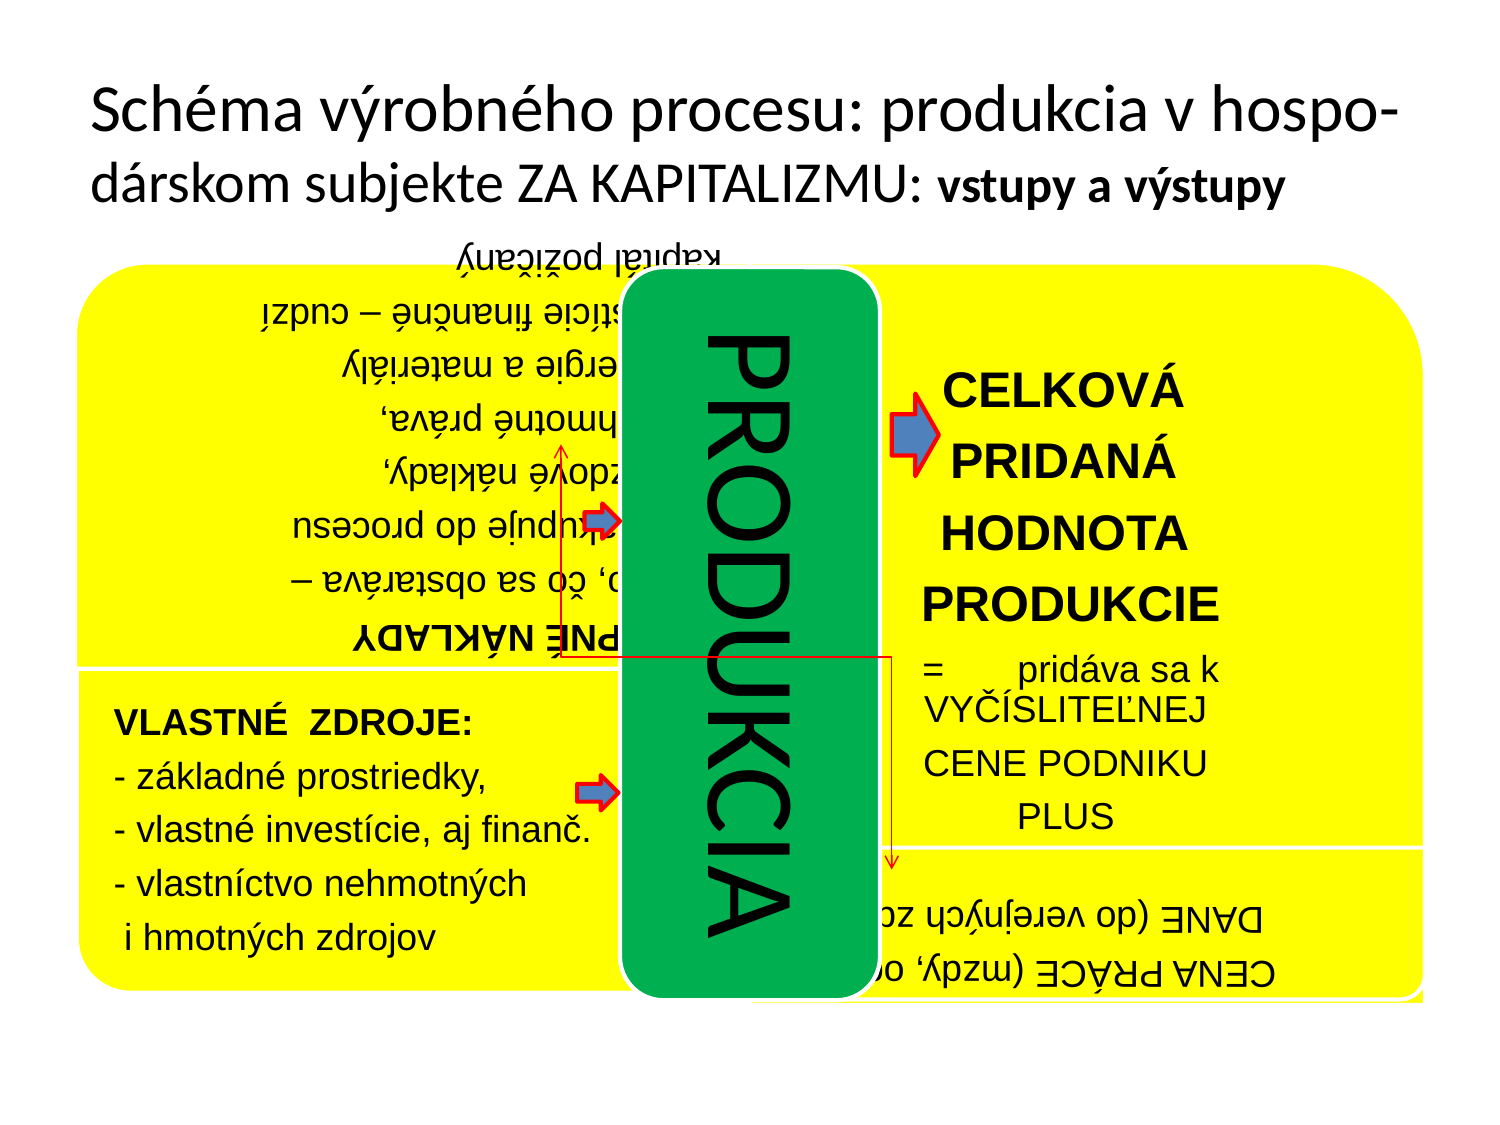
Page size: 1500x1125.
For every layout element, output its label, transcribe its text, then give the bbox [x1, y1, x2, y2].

title Schéma výrobného procesu: produkcia v hospo-dárskom subjekte ZA KAPITALIZMU: vstupy a výstupy [75, 45, 1425, 233]
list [74, 262, 1426, 1006]
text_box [513, 491, 940, 823]
